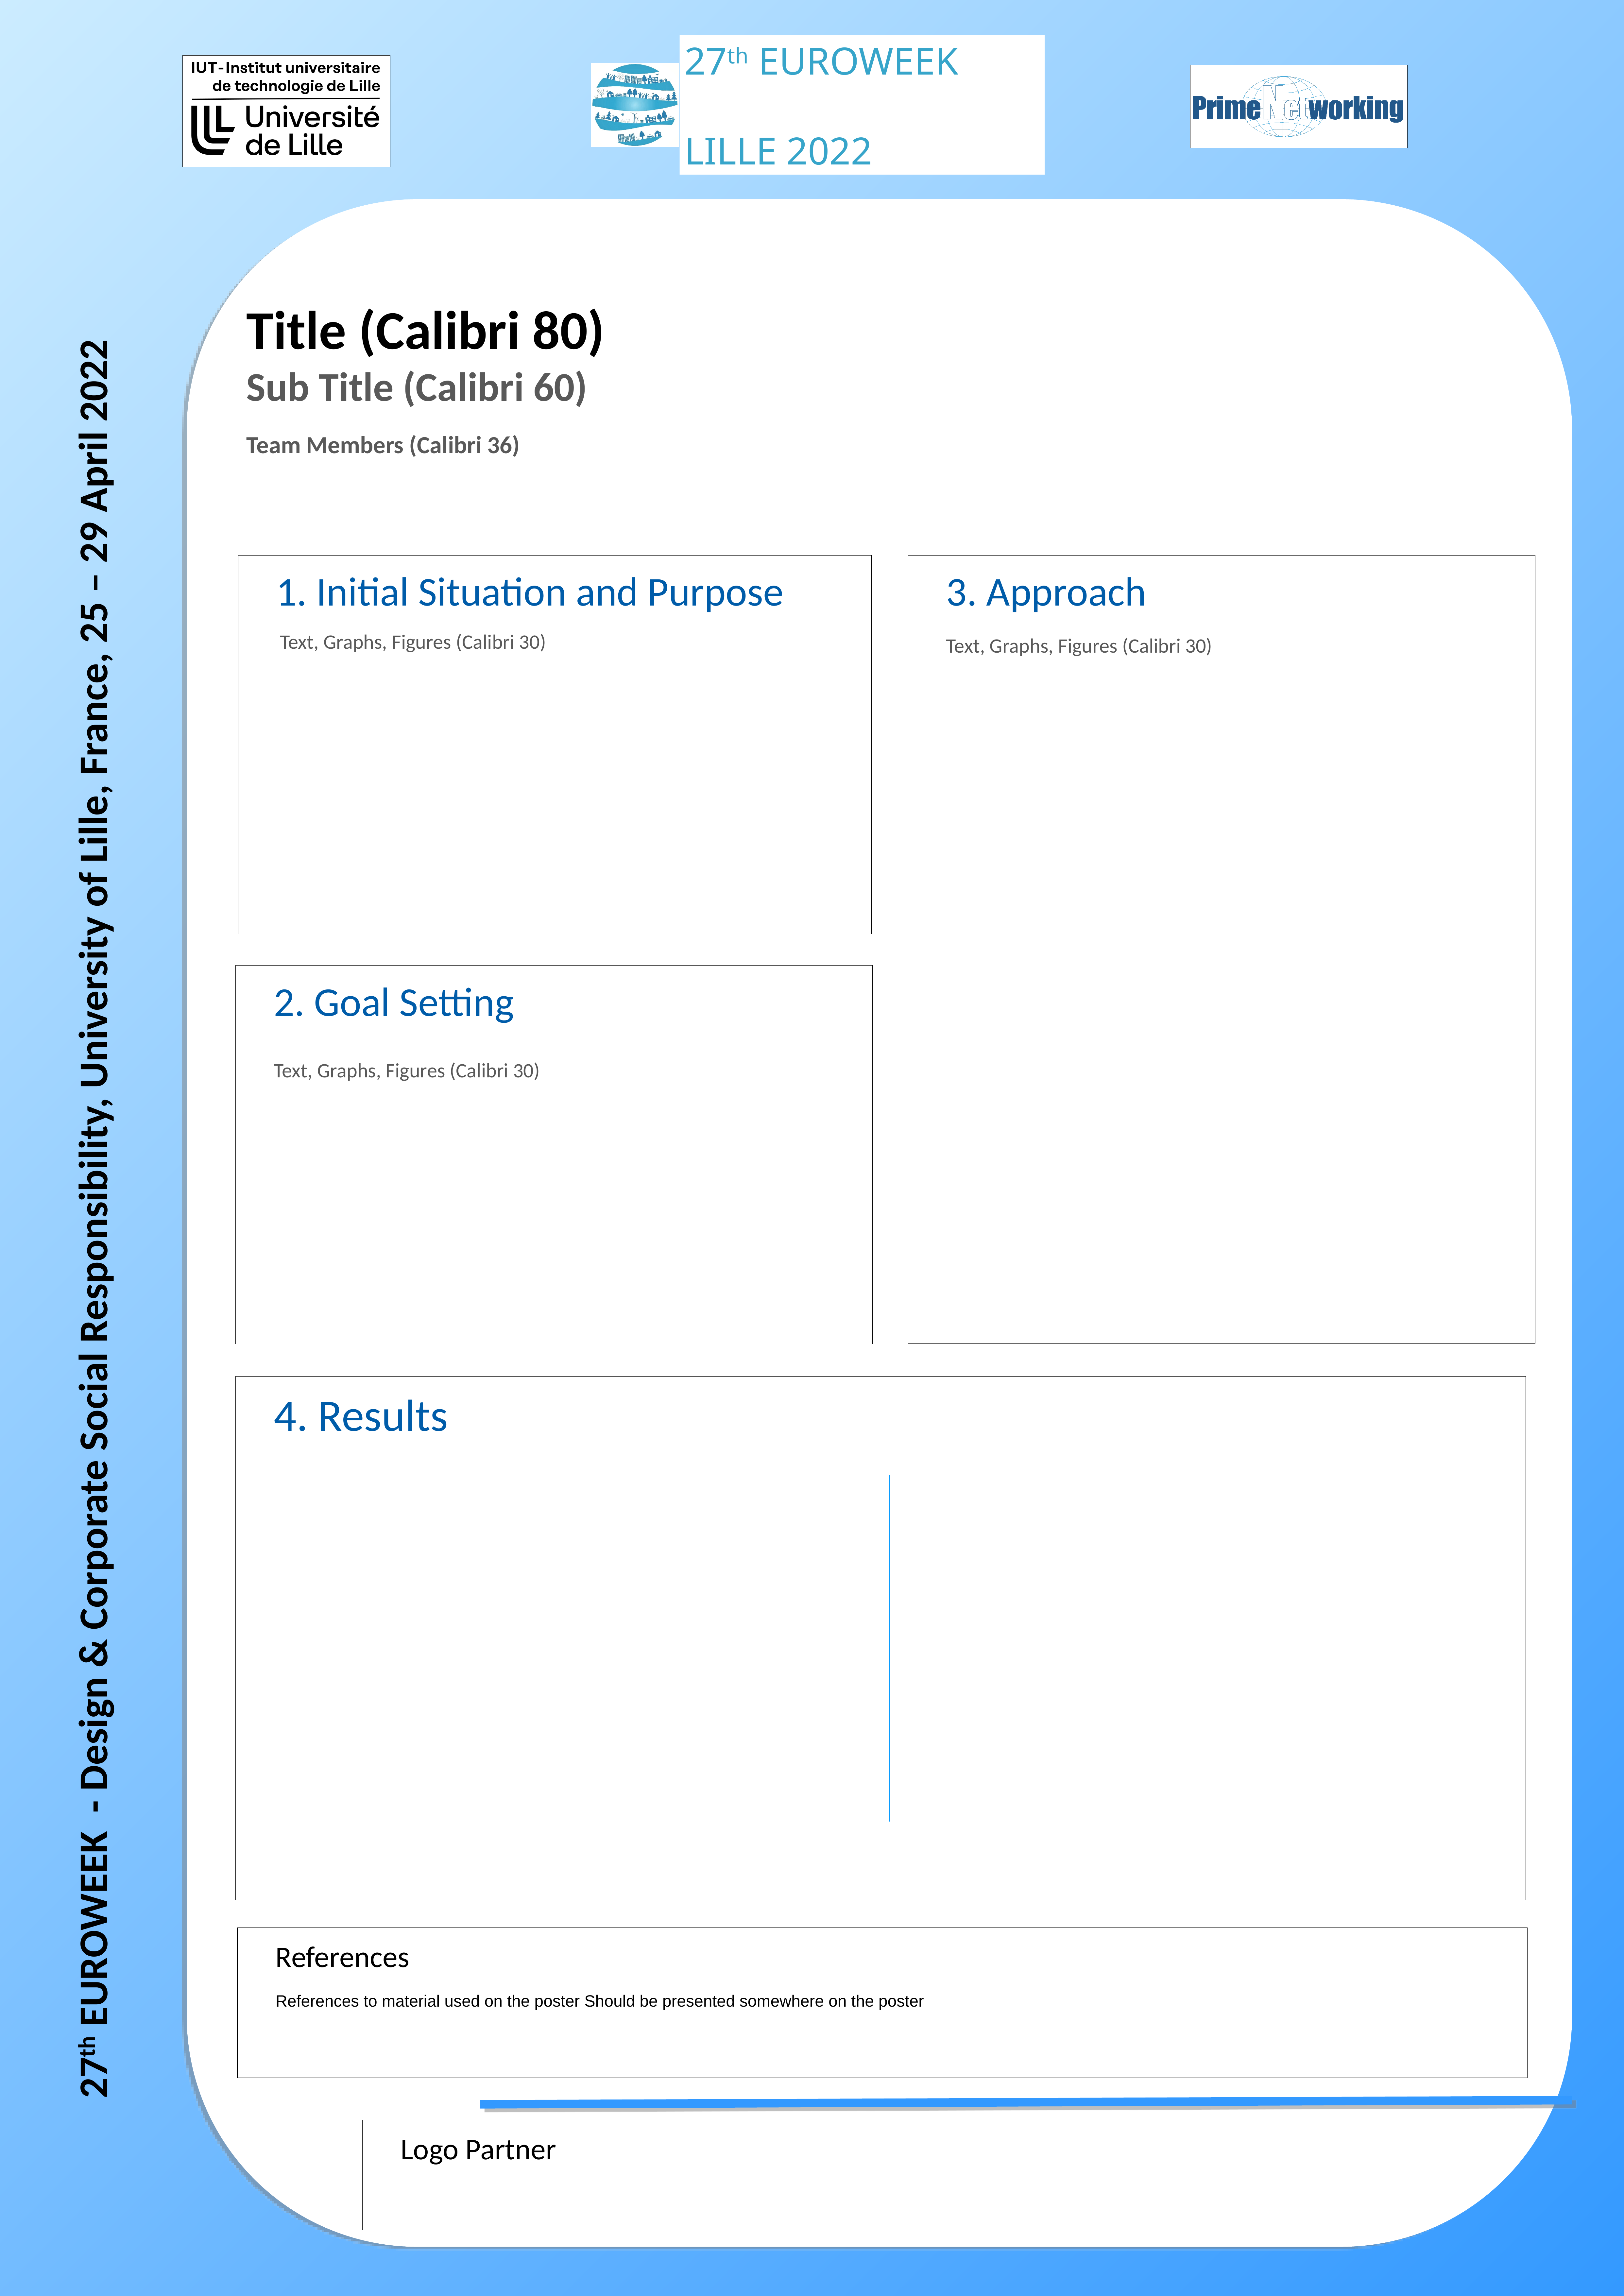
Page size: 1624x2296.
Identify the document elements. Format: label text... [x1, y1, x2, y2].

text_box 1. Initial Situation and Purpose Text, Graphs, Figures (Calibri 30) [238, 555, 872, 934]
text_box 4. Results [235, 1376, 1526, 1900]
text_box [182, 55, 1408, 167]
text_box References References to material used on the poster Should be presented somewhere on the poster [237, 1928, 1528, 2078]
text_box 2. Goal Setting Text, Graphs, Figures (Calibri 30) [235, 965, 873, 1344]
text_box Title (Calibri 80) Sub Title (Calibri 60) Team Members (Calibri 36) [241, 273, 1204, 461]
text_box Logo Partner [362, 2120, 1417, 2230]
text_box 3. Approach Text, Graphs, Figures (Calibri 30) [908, 555, 1535, 1344]
text_box 27th EUROWEEK - Design & Corporate Social Responsibility, University of Lille, France, 25 – 29 April 2022 [64, 182, 118, 2256]
text_box [187, 199, 1572, 2247]
